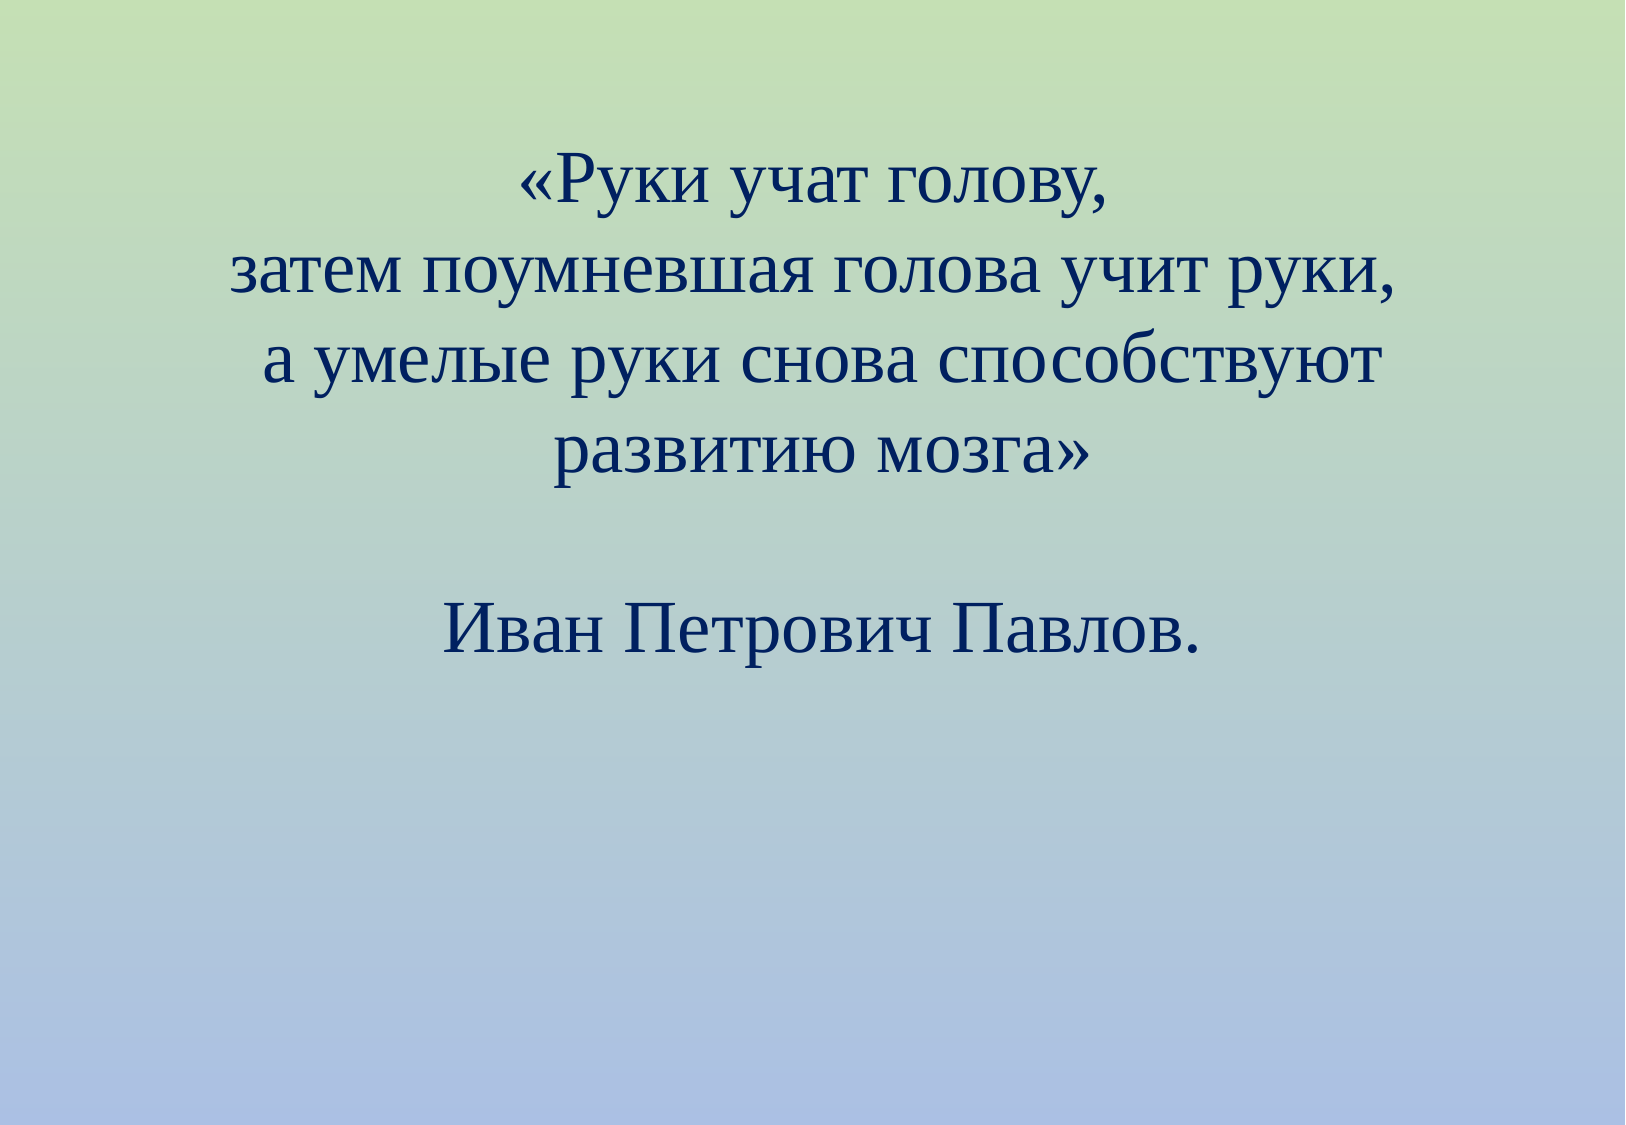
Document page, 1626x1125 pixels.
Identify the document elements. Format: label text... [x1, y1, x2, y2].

text_box «Руки учат голову, затем поумневшая голова учит руки, а умелые руки снова способствуют развитию мозга» Иван Петрович Павлов. [75, 120, 1571, 785]
